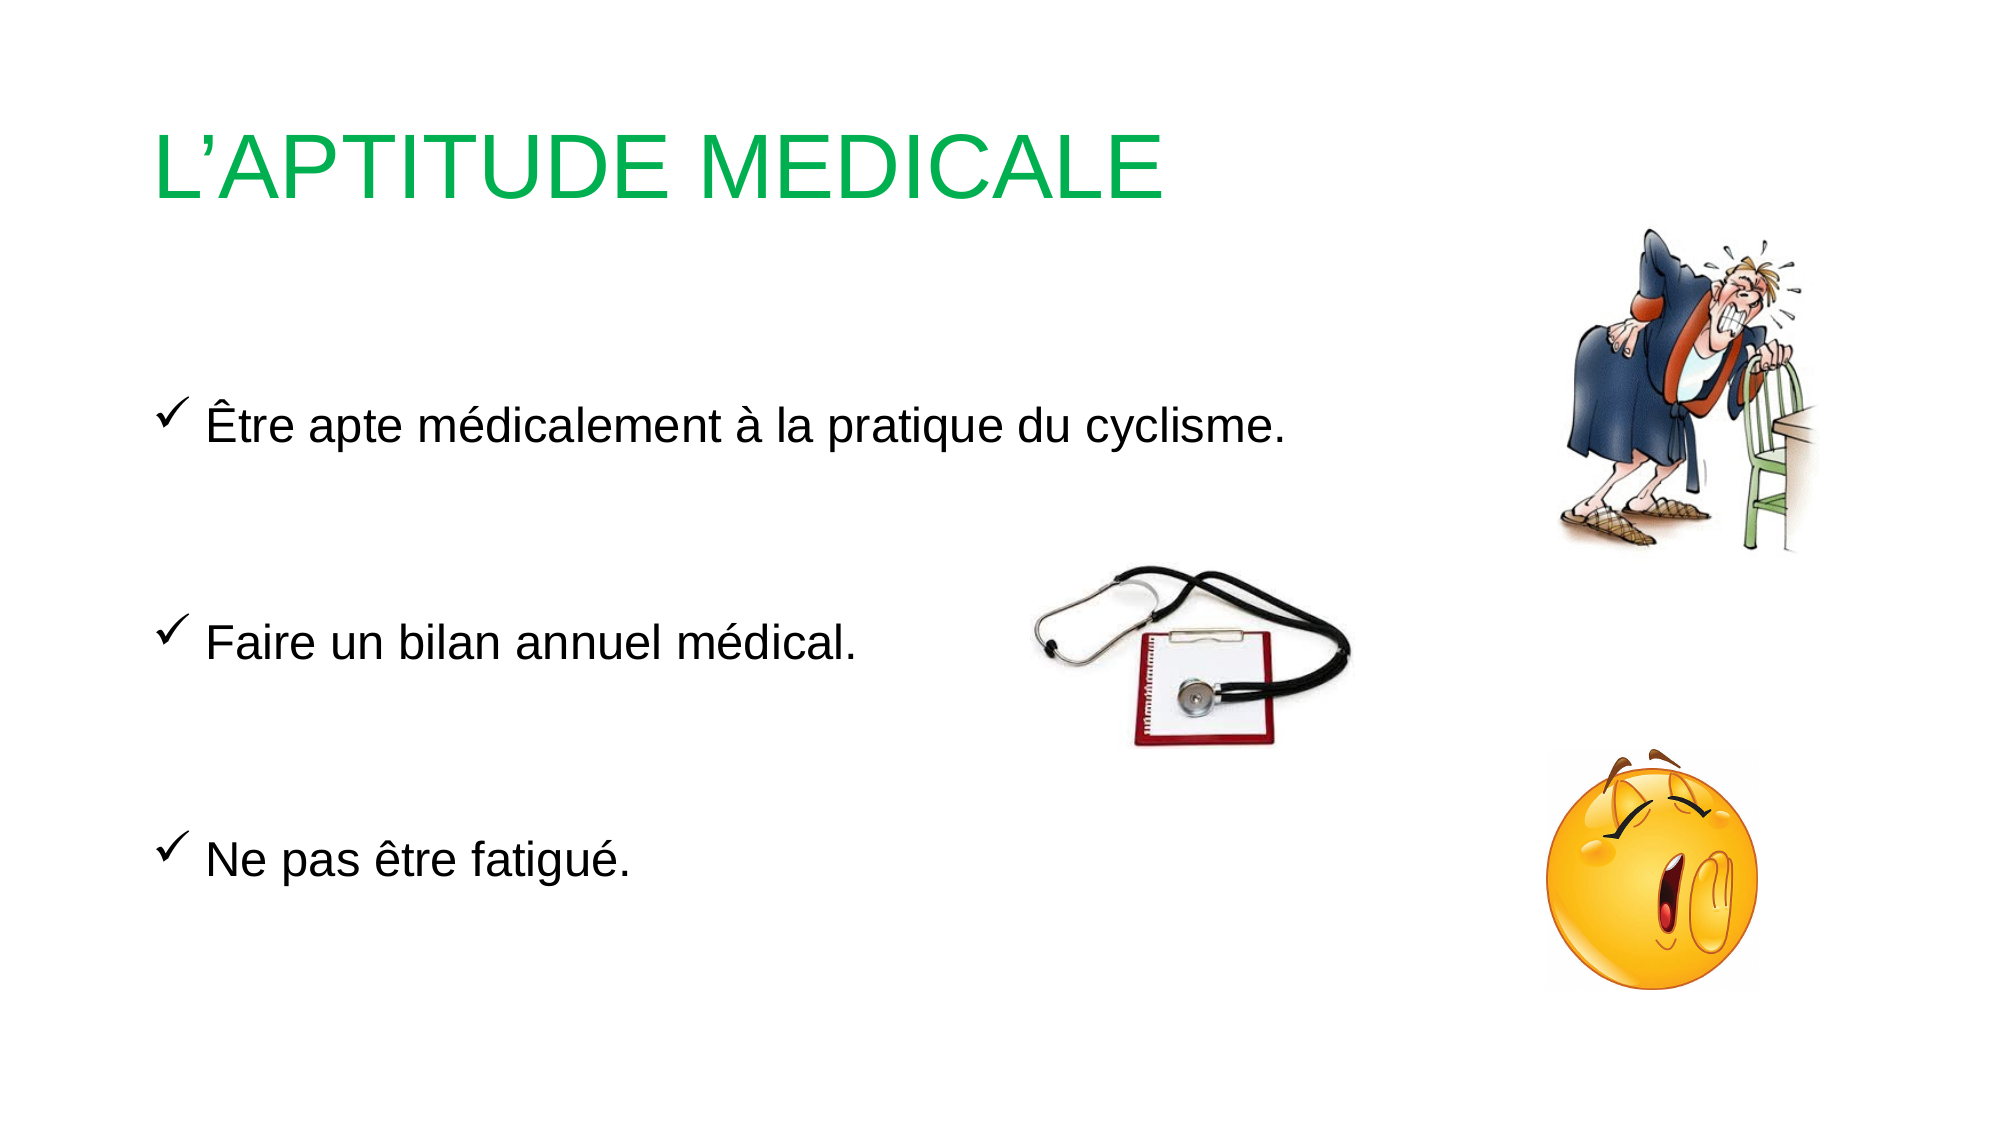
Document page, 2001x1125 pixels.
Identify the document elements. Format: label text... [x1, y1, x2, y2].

title L’APTITUDE MEDICALE [137, 59, 1863, 278]
picture [1030, 562, 1355, 749]
list Être apte médicalement à la pratique du cyclisme. Faire un bilan annuel médical. Ne pas être fatigué. [137, 356, 1863, 897]
picture [1546, 749, 1758, 990]
picture [1557, 220, 1820, 563]
